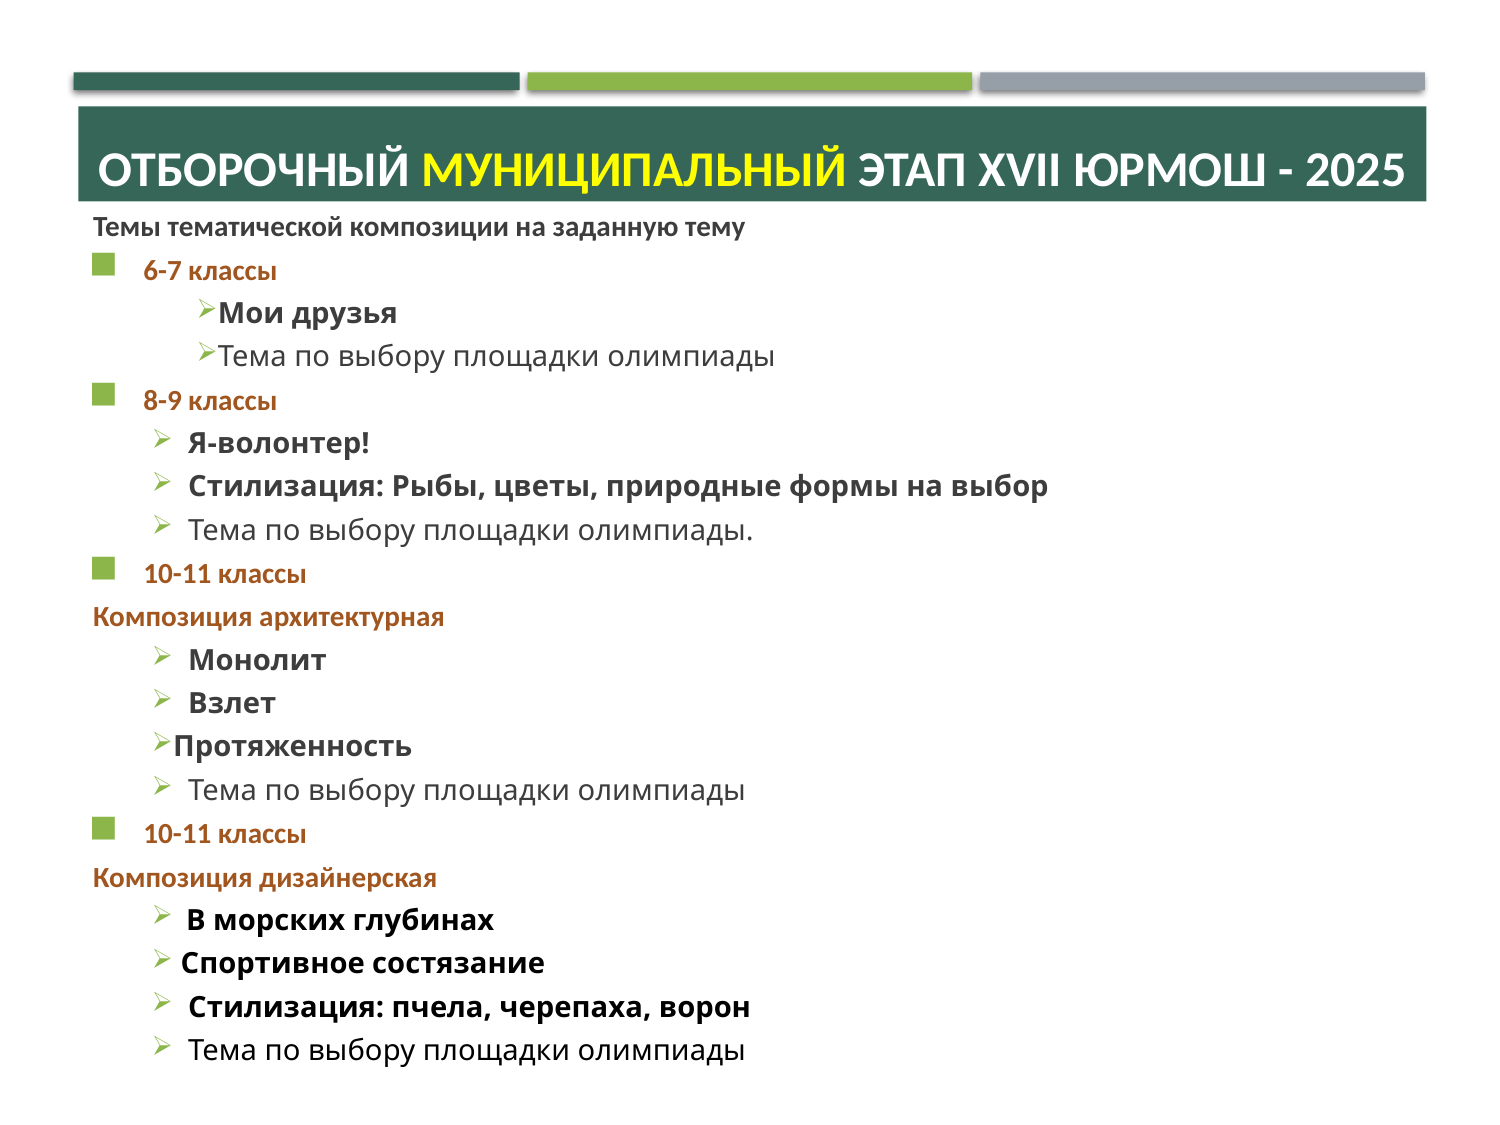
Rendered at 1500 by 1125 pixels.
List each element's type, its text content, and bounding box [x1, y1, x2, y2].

text_box ОТБОРОЧНЫЙ МУНИЦИПАЛЬНЫЙ ЭТАП XVII ЮРМОШ - 2025 [78, 106, 1427, 202]
text_box Темы тематической композиции на заданную тему 6-7 классы Мои друзья Тема по выбору площадки олимпиады 8-9 классы Я-волонтер! Стилизация: Рыбы, цветы, природные формы на выбор Тема по выбору площадки олимпиады. 10-11 классы Композиция архитектурная Монолит Взлет Протяженность Тема по выбору площадки олимпиады 10-11 классы Композиция дизайнерская В морских глубинах Спортивное состязание Стилизация: пчела, черепаха, ворон Тема по выбору площадки олимпиады [78, 200, 1390, 1099]
